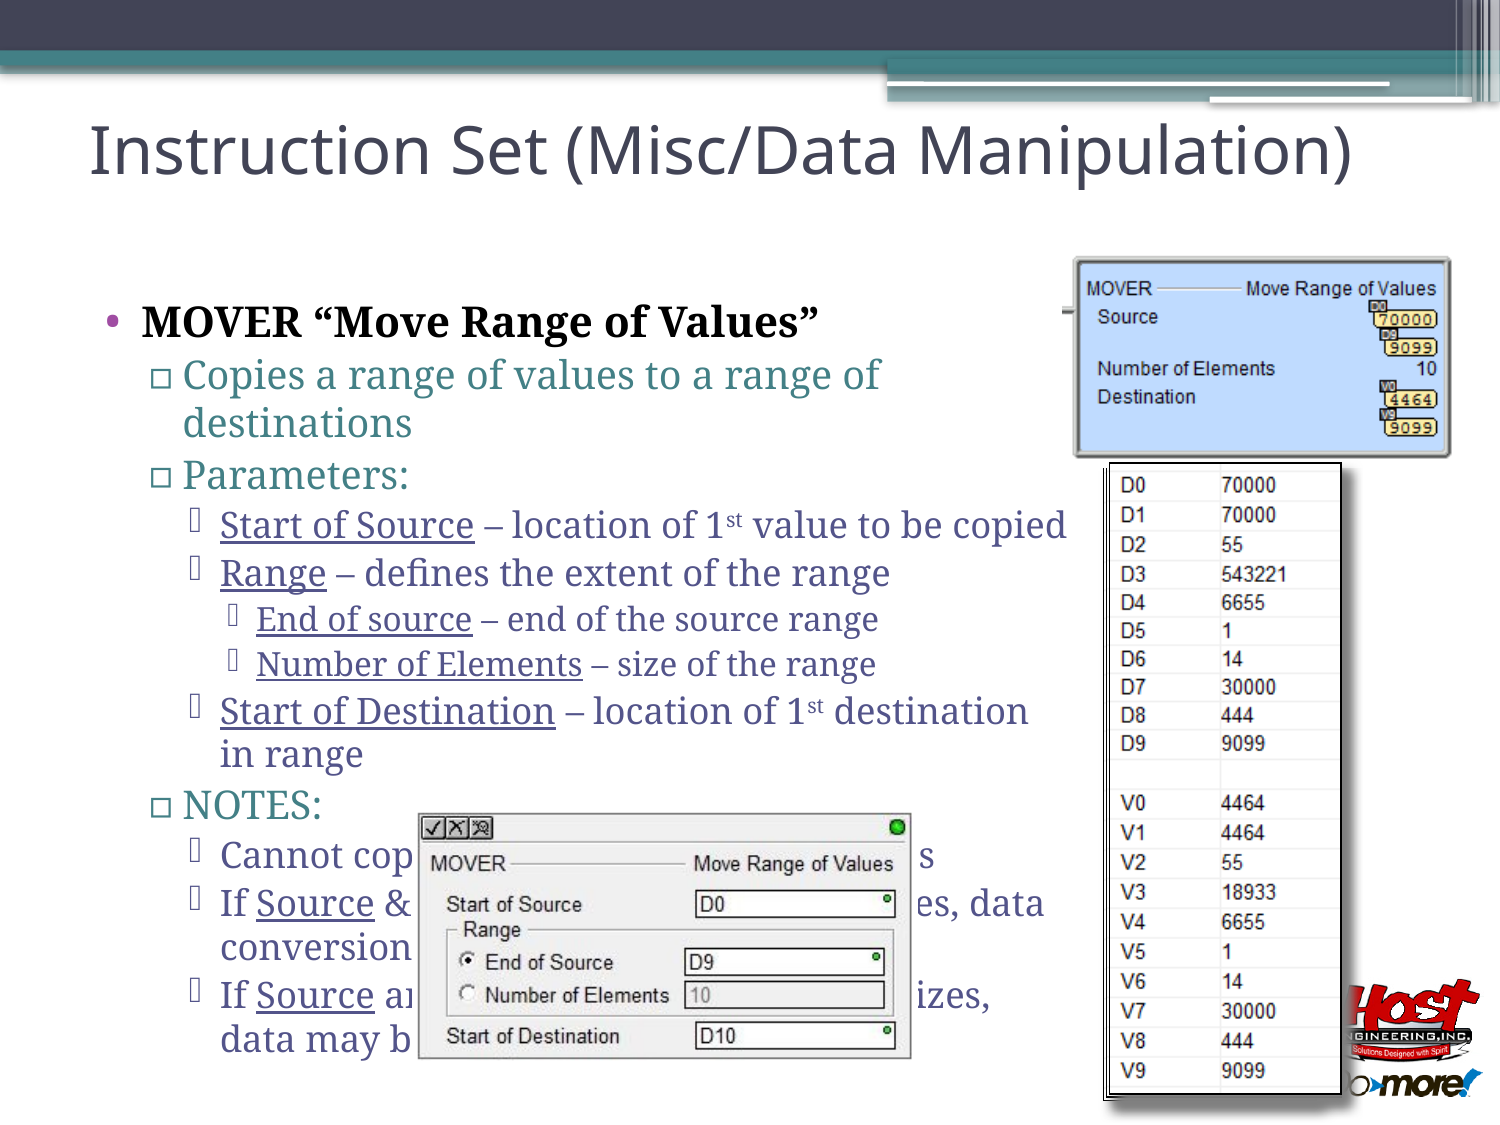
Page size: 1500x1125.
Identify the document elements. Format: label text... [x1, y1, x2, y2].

picture [412, 807, 918, 1064]
title Instruction Set (Misc/Data Manipulation) [75, 99, 1425, 287]
list MOVER “Move Range of Values” Copies a range of values to a range of destinations Parameters: Start of Source – location of 1st value to be copied Range – defines the extent of the range End of source – end of the source range Number of Elements – size of the range Start of Destination – location of 1st destination in range NOTES: Cannot copy structures or their members If Source & Destination are different types, data conversion is automatically done If Source and Destination are different sizes, data may be truncated [75, 287, 1088, 1079]
picture [1062, 247, 1484, 1100]
